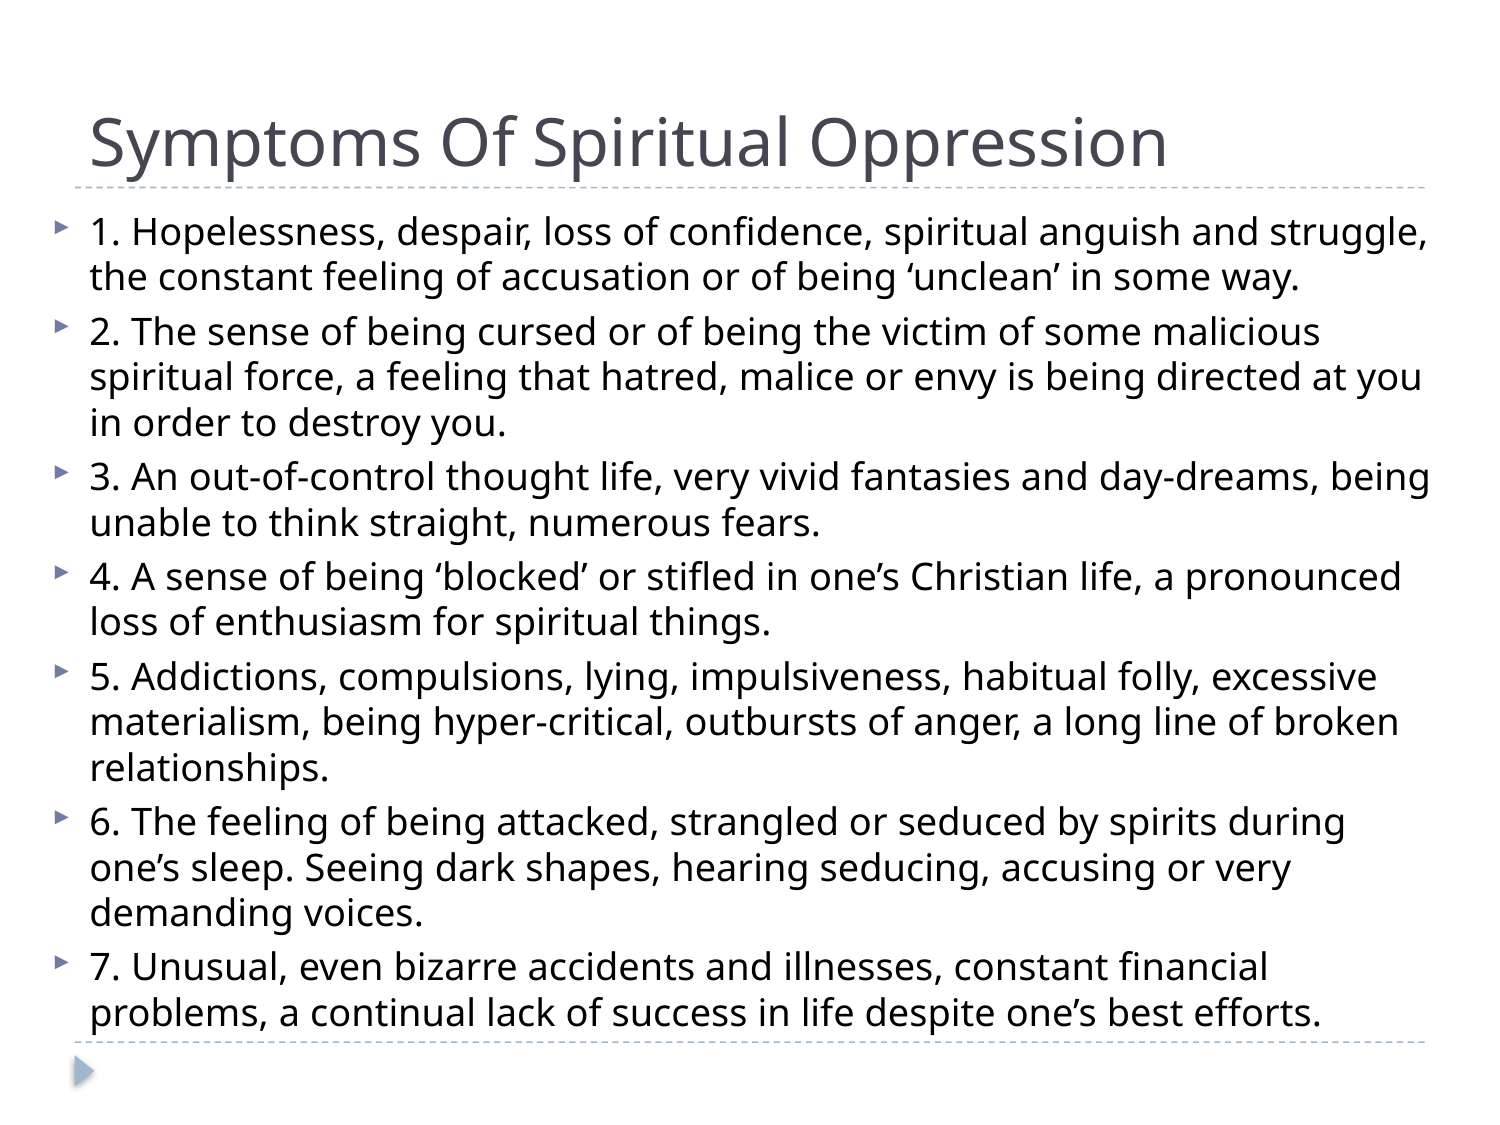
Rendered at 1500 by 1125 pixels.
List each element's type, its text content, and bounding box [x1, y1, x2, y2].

title Symptoms Of Spiritual Oppression [75, 24, 1425, 188]
list 1. Hopelessness, despair, loss of confidence, spiritual anguish and struggle, the constant feeling of accusation or of being ‘unclean’ in some way. 2. The sense of being cursed or of being the victim of some malicious spiritual force, a feeling that hatred, malice or envy is being directed at you in order to destroy you. 3. An out-of-control thought life, very vivid fantasies and day-dreams, being unable to think straight, numerous fears. 4. A sense of being ‘blocked’ or stifled in one’s Christian life, a pronounced loss of enthusiasm for spiritual things. 5. Addictions, compulsions, lying, impulsiveness, habitual folly, excessive materialism, being hyper-critical, outbursts of anger, a long line of broken relationships. 6. The feeling of being attacked, strangled or seduced by spirits during one’s sleep. Seeing dark shapes, hearing seducing, accusing or very demanding voices. 7. Unusual, even bizarre accidents and illnesses, constant financial problems, a continual lack of success in life despite one’s best efforts. [37, 200, 1463, 1088]
